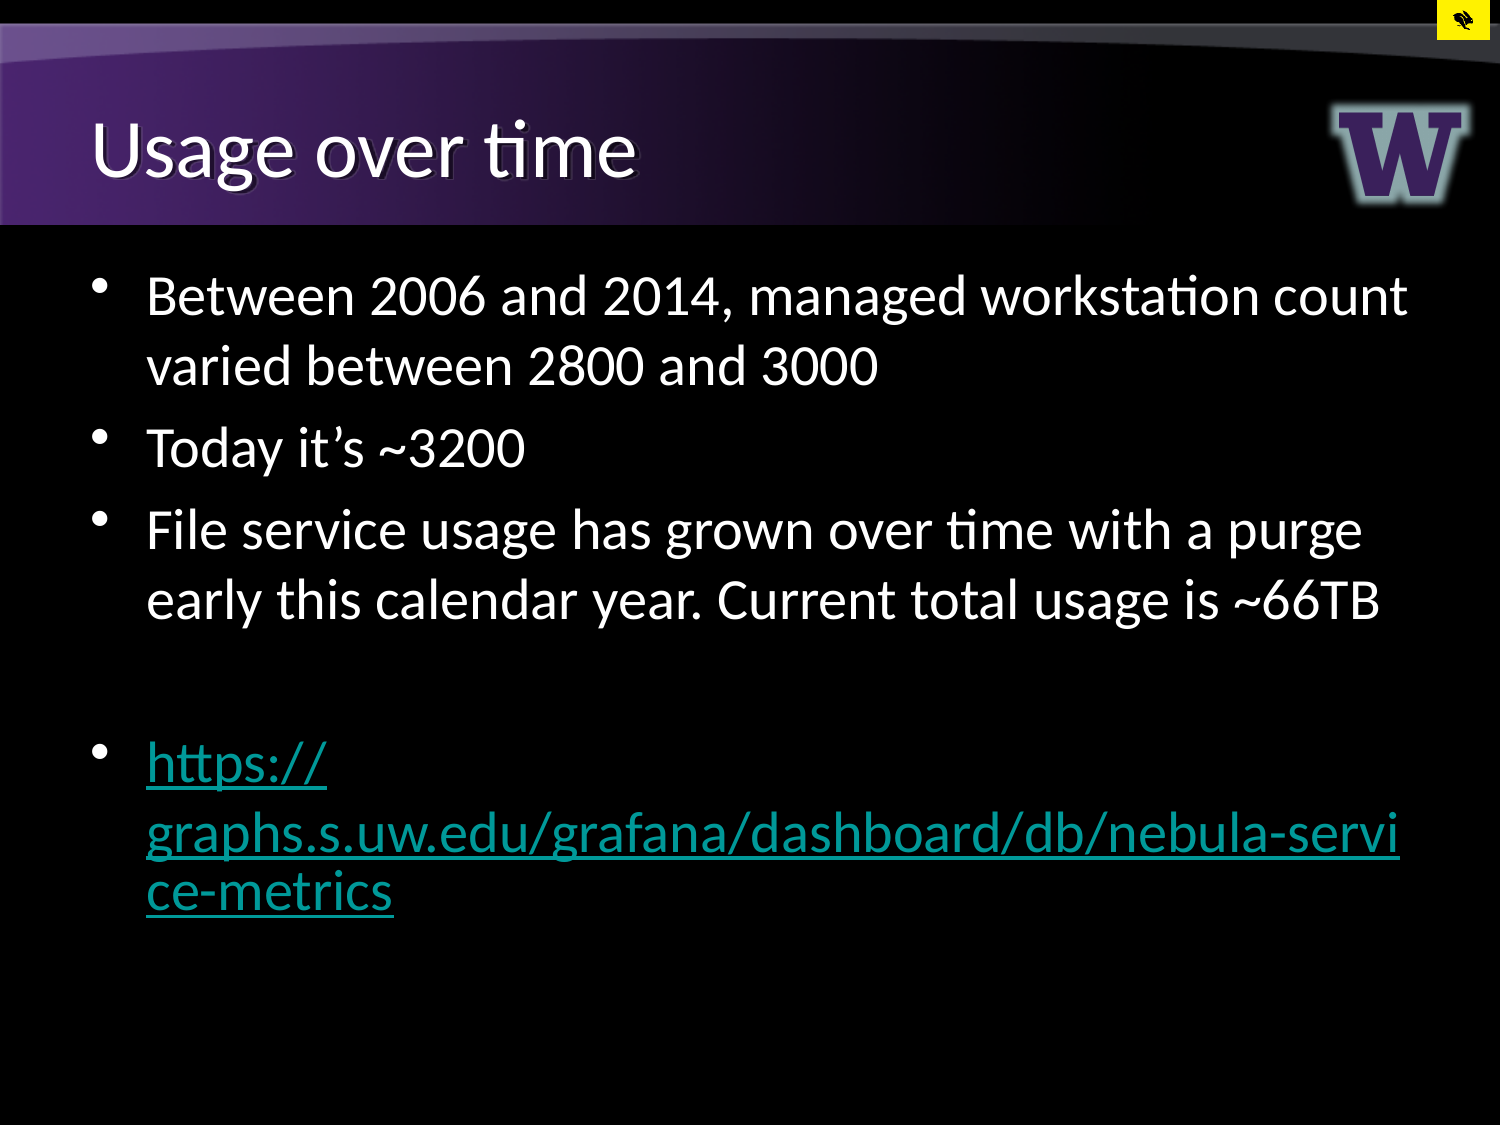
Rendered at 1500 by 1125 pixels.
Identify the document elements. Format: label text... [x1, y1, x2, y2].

picture [0, 0, 1500, 225]
list Between 2006 and 2014, managed workstation count varied between 2800 and 3000 Today it’s ~3200 File service usage has grown over time with a purge early this calendar year. Current total usage is ~66TB https://graphs.s.uw.edu/grafana/dashboard/db/nebula-service-metrics [74, 249, 1426, 1088]
title Usage over time [74, 74, 1326, 213]
